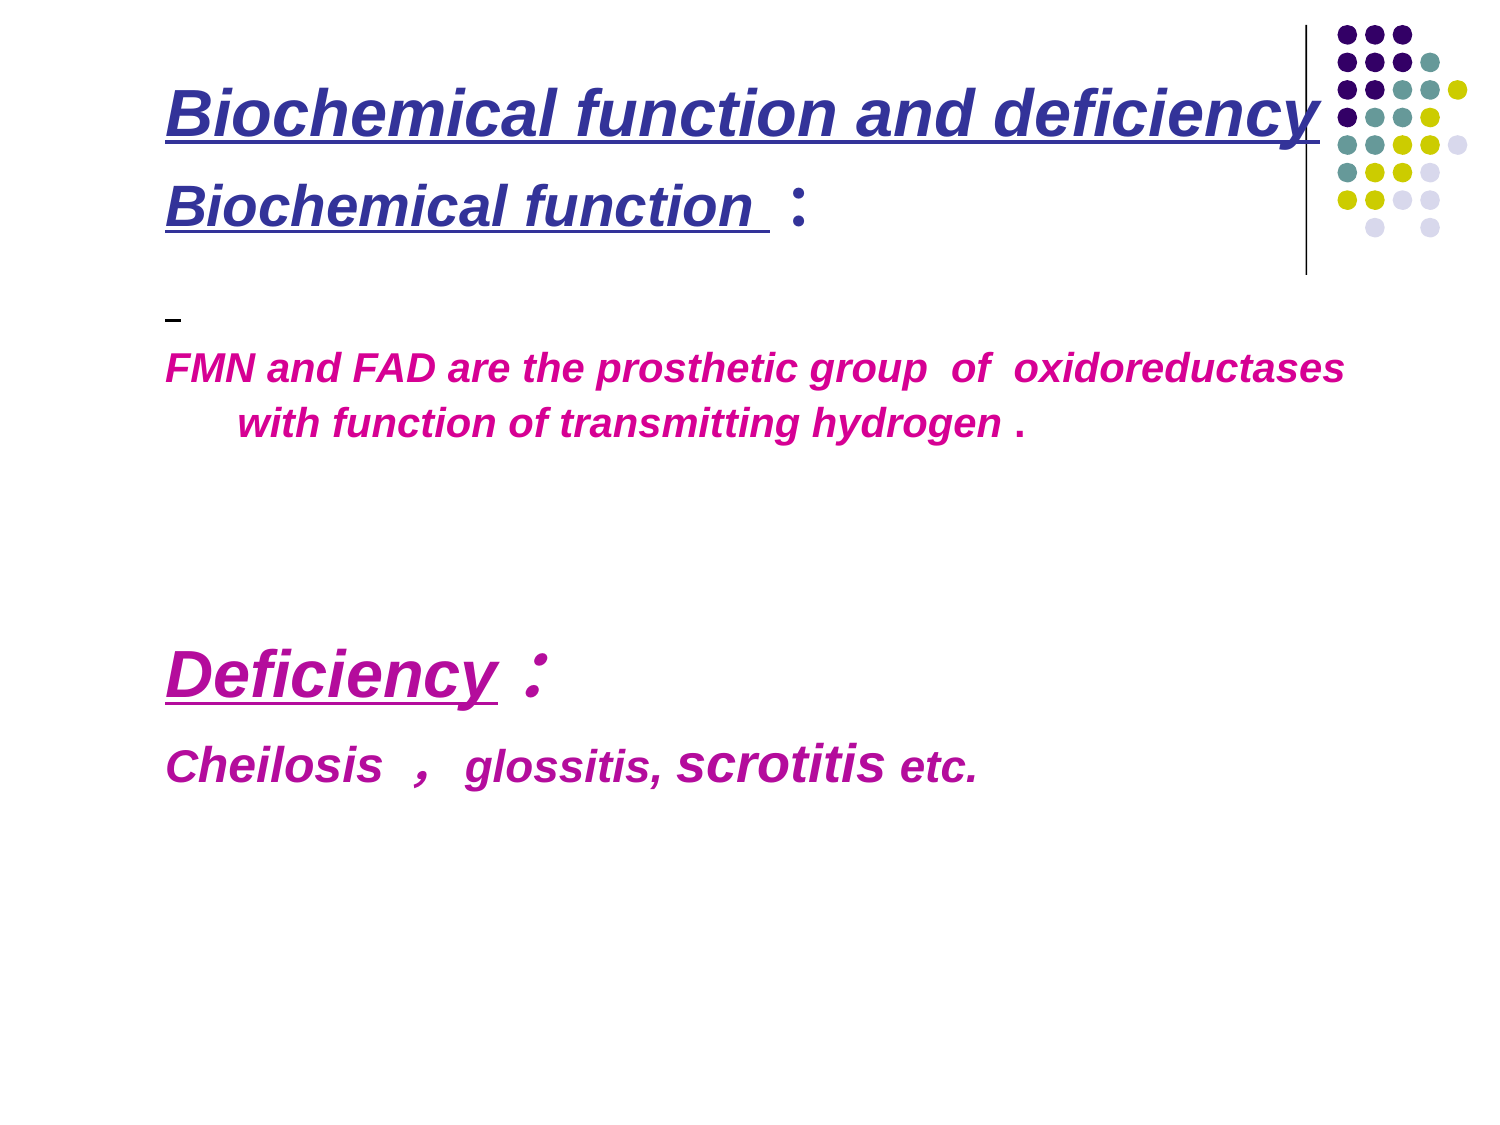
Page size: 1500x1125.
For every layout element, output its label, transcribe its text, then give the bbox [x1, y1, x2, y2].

text_box Biochemical function and deficiency Biochemical function ： FMN and FAD are the prosthetic group of oxidoreductases with function of transmitting hydrogen . Deficiency： Cheilosis ，glossitis, scrotitis etc. [17, 54, 1371, 929]
